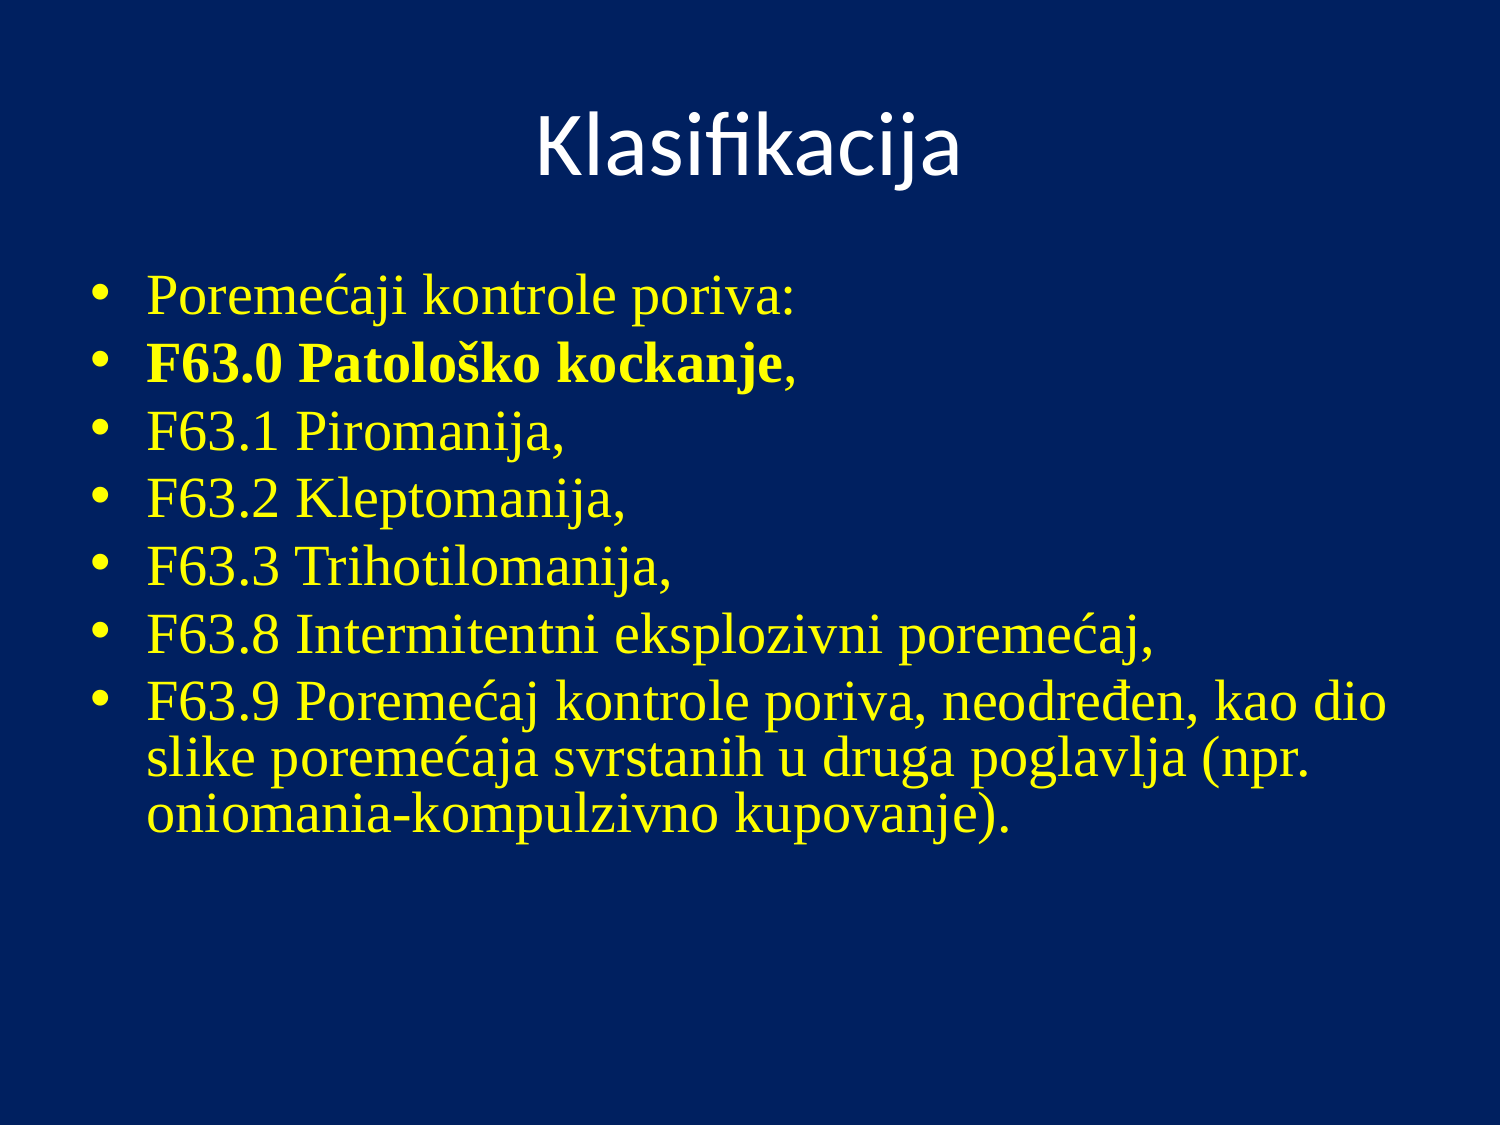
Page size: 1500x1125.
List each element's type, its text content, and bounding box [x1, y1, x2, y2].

list Poremećaji kontrole poriva: F63.0 Patološko kockanje, F63.1 Piromanija, F63.2 Kleptomanija, F63.3 Trihotilomanija, F63.8 Intermitentni eksplozivni poremećaj, F63.9 Poremećaj kontrole poriva, neodređen, kao dio slike poremećaja svrstanih u druga poglavlja (npr. oniomania-kompulzivno kupovanje). [75, 262, 1425, 1005]
title Klasifikacija [75, 45, 1425, 233]
